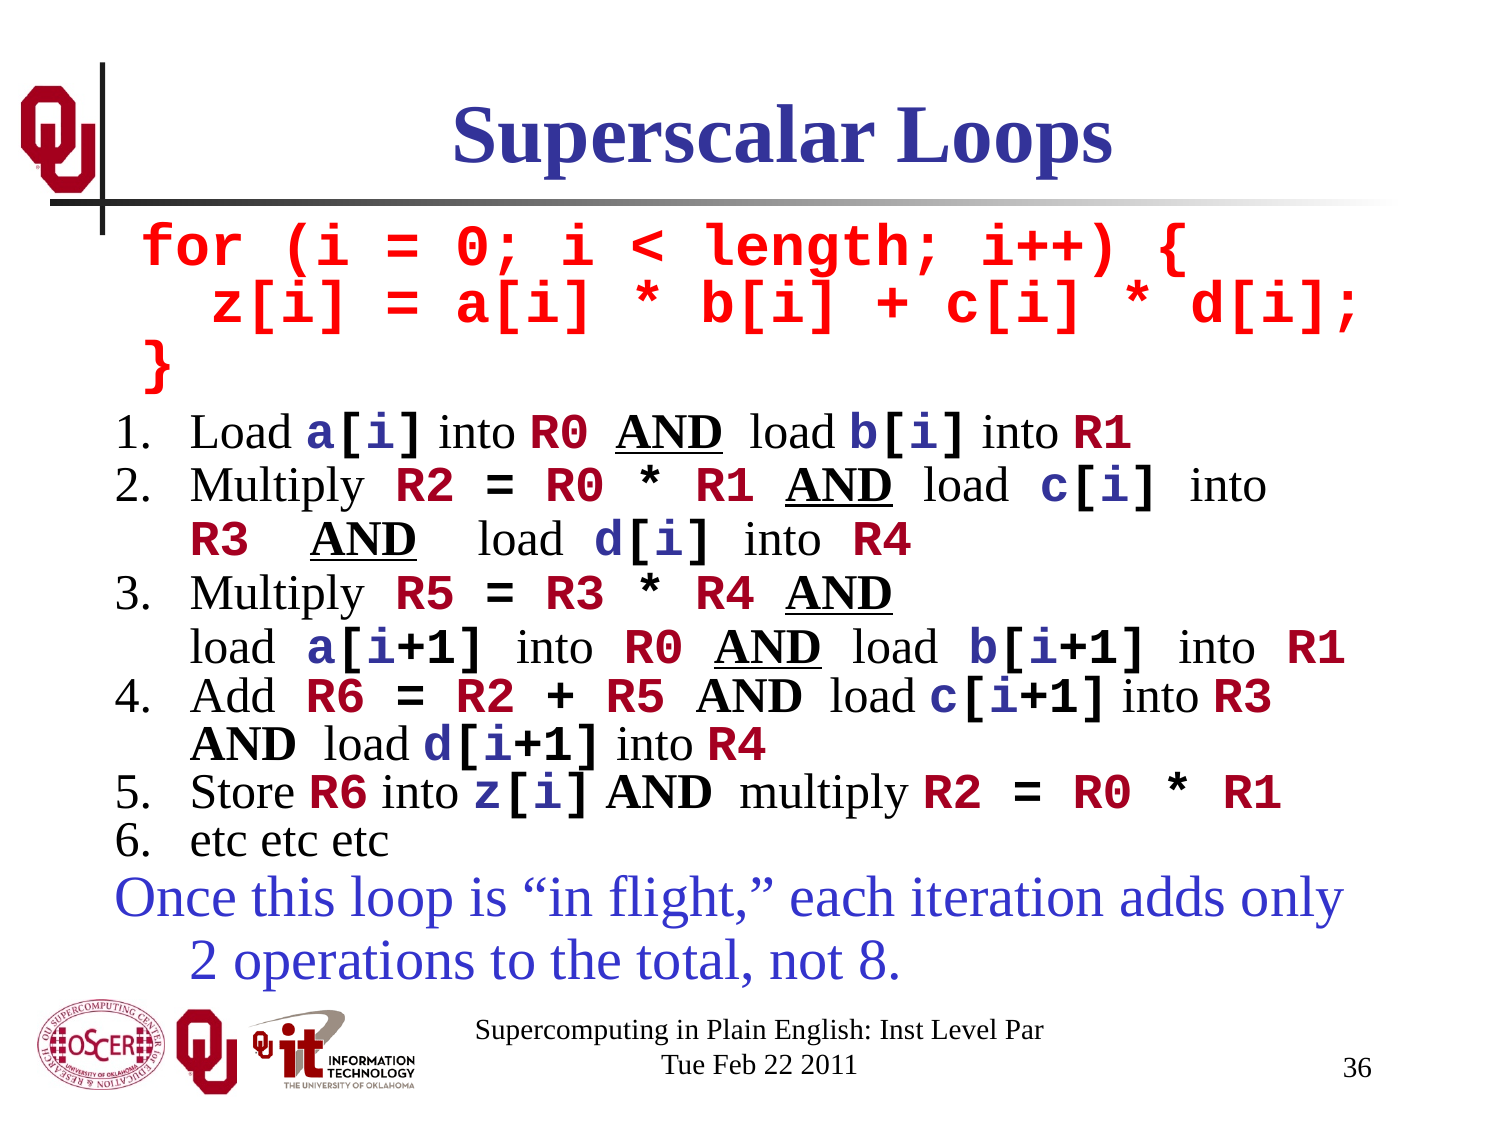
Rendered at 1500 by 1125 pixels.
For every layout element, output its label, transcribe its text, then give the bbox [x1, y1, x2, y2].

text_box Load a[i] into R0 AND load b[i] into R1 Multiply R2 = R0 * R1 AND load c[i] into R3 AND load d[i] into R4 Multiply R5 = R3 * R4 AND load a[i+1] into R0 AND load b[i+1] into R1 Add R6 = R2 + R5 AND load c[i+1] into R3 AND load d[i+1] into R4 Store R6 into z[i] AND multiply R2 = R0 * R1 etc etc etc Once this loop is “in flight,” each iteration adds only 2 operations to the total, not 8. [99, 403, 1363, 1000]
picture [18, 83, 97, 196]
list for (i = 0; i < length; i++) { z[i] = a[i] * b[i] + c[i] * d[i]; } [124, 199, 1401, 613]
picture [174, 1000, 425, 1099]
picture [37, 999, 165, 1090]
footer Supercomputing in Plain English: Inst Level Par Tue Feb 22 2011 [431, 1012, 1088, 1088]
title Superscalar Loops [124, 74, 1442, 187]
slide_number 36 [1174, 1015, 1388, 1091]
